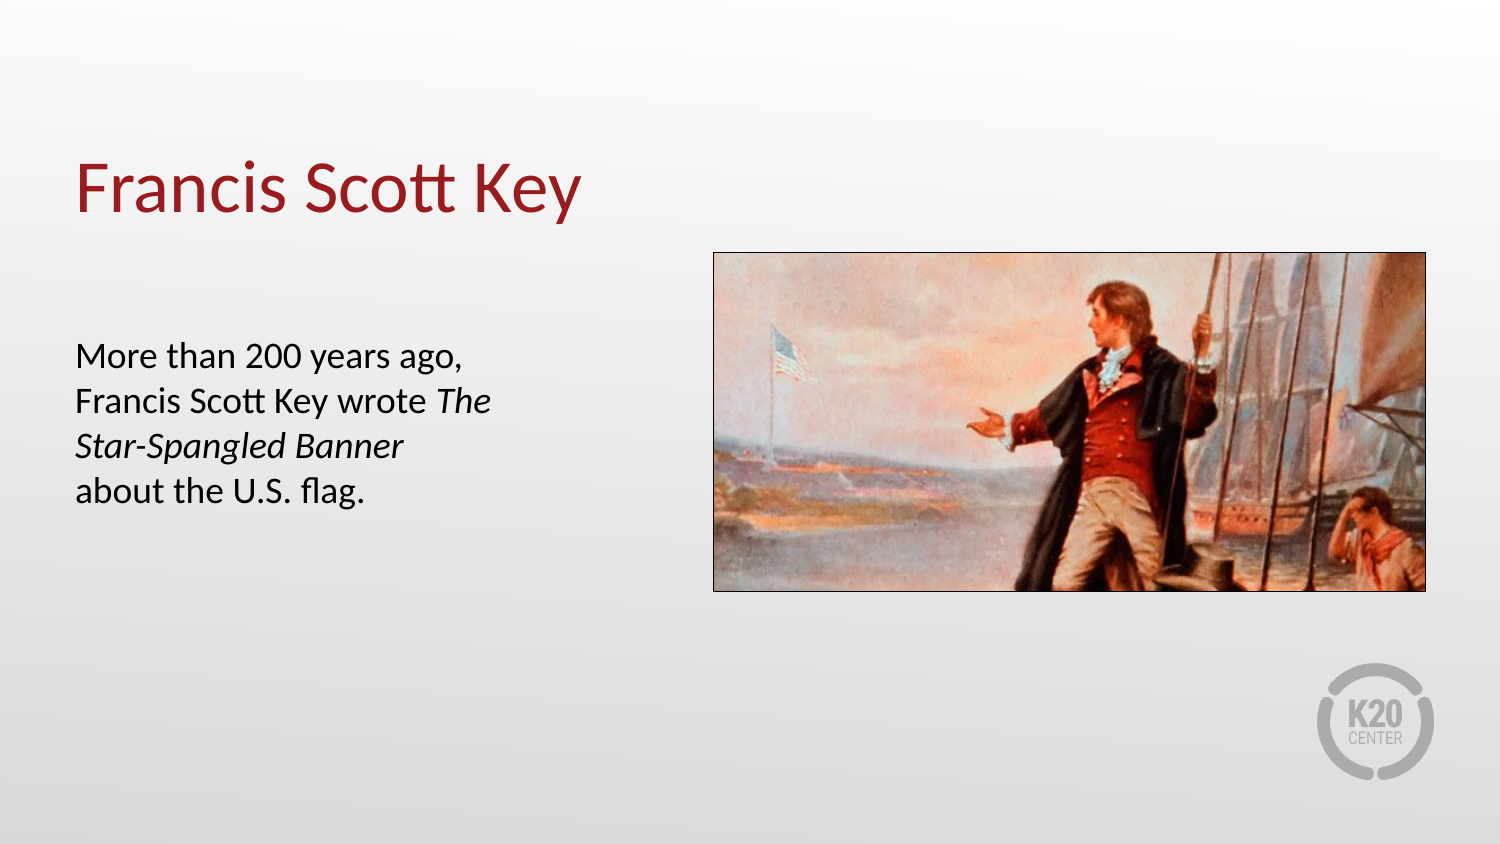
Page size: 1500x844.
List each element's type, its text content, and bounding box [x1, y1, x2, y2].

title Francis Scott Key [74, 86, 1426, 228]
list More than 200 years ago, Francis Scott Key wrote The Star-Spangled Banner about the U.S. flag. [74, 233, 493, 610]
picture [1300, 646, 1451, 797]
picture [713, 252, 1426, 592]
